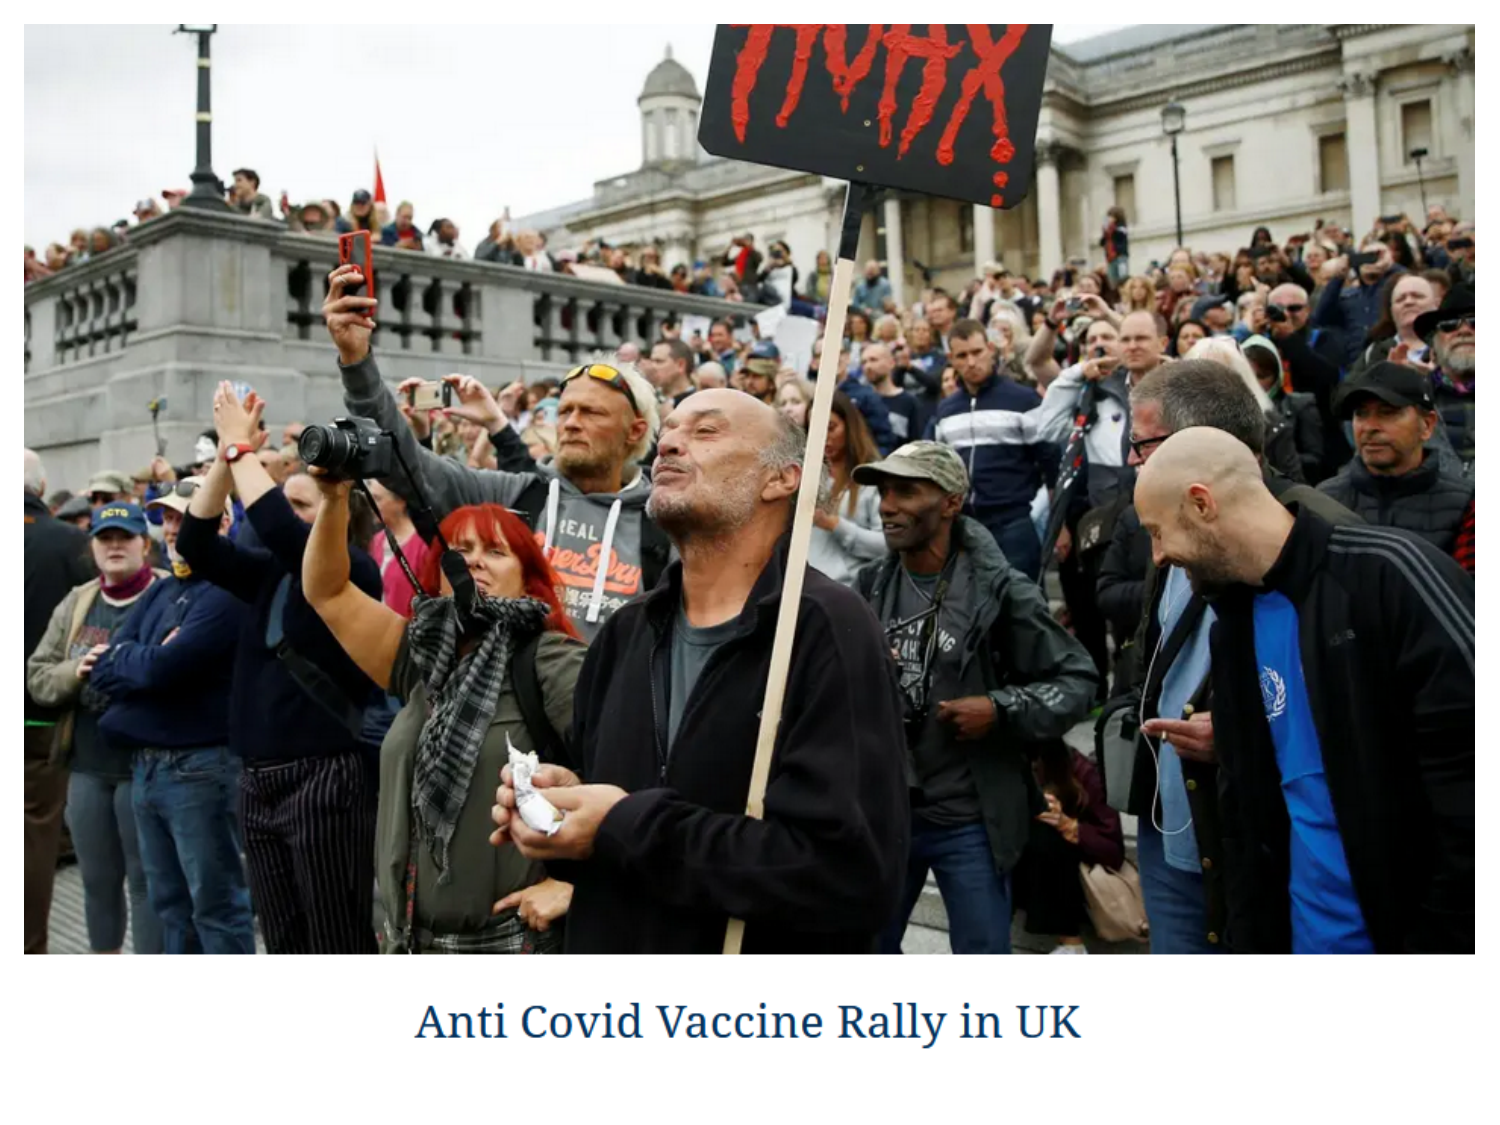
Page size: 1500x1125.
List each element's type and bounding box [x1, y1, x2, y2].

picture [24, 24, 1476, 1051]
